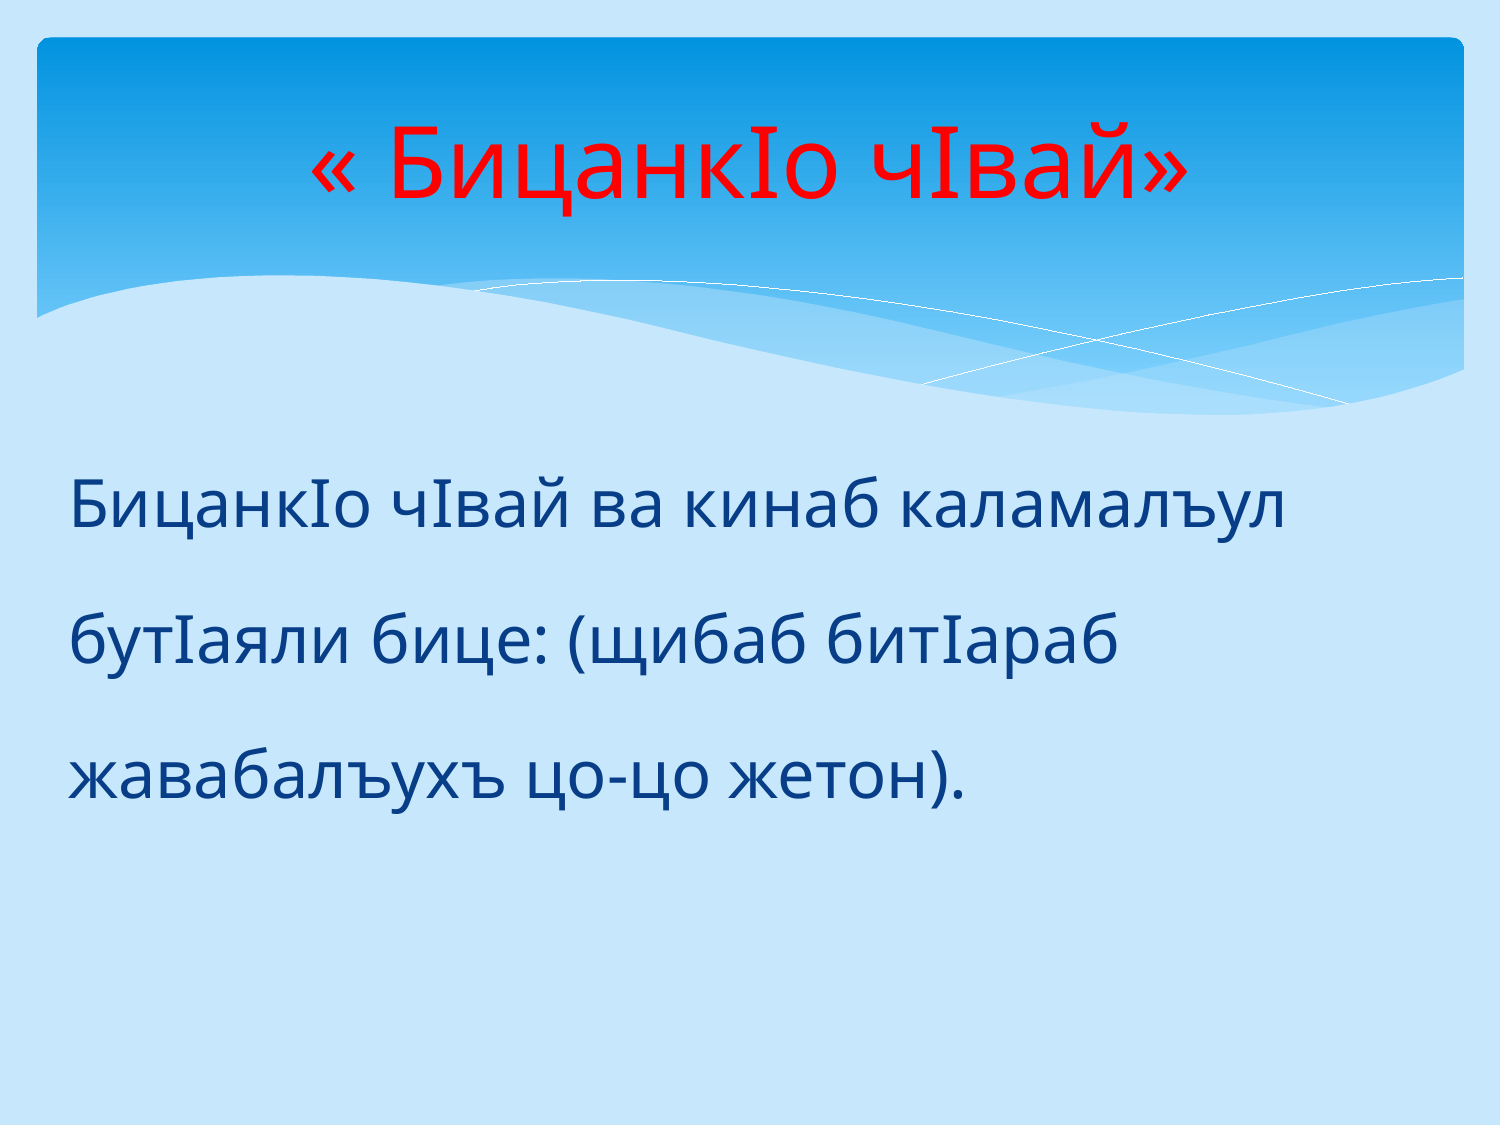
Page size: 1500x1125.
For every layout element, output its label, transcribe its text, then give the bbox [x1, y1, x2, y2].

title « БицанкIо чIвай» [75, 55, 1425, 261]
list БицанкIо чIвай ва кинаб каламалъул бутIаяли бице: (щибаб битIараб жавабалъухъ цо-цо жетон). [53, 397, 1471, 964]
